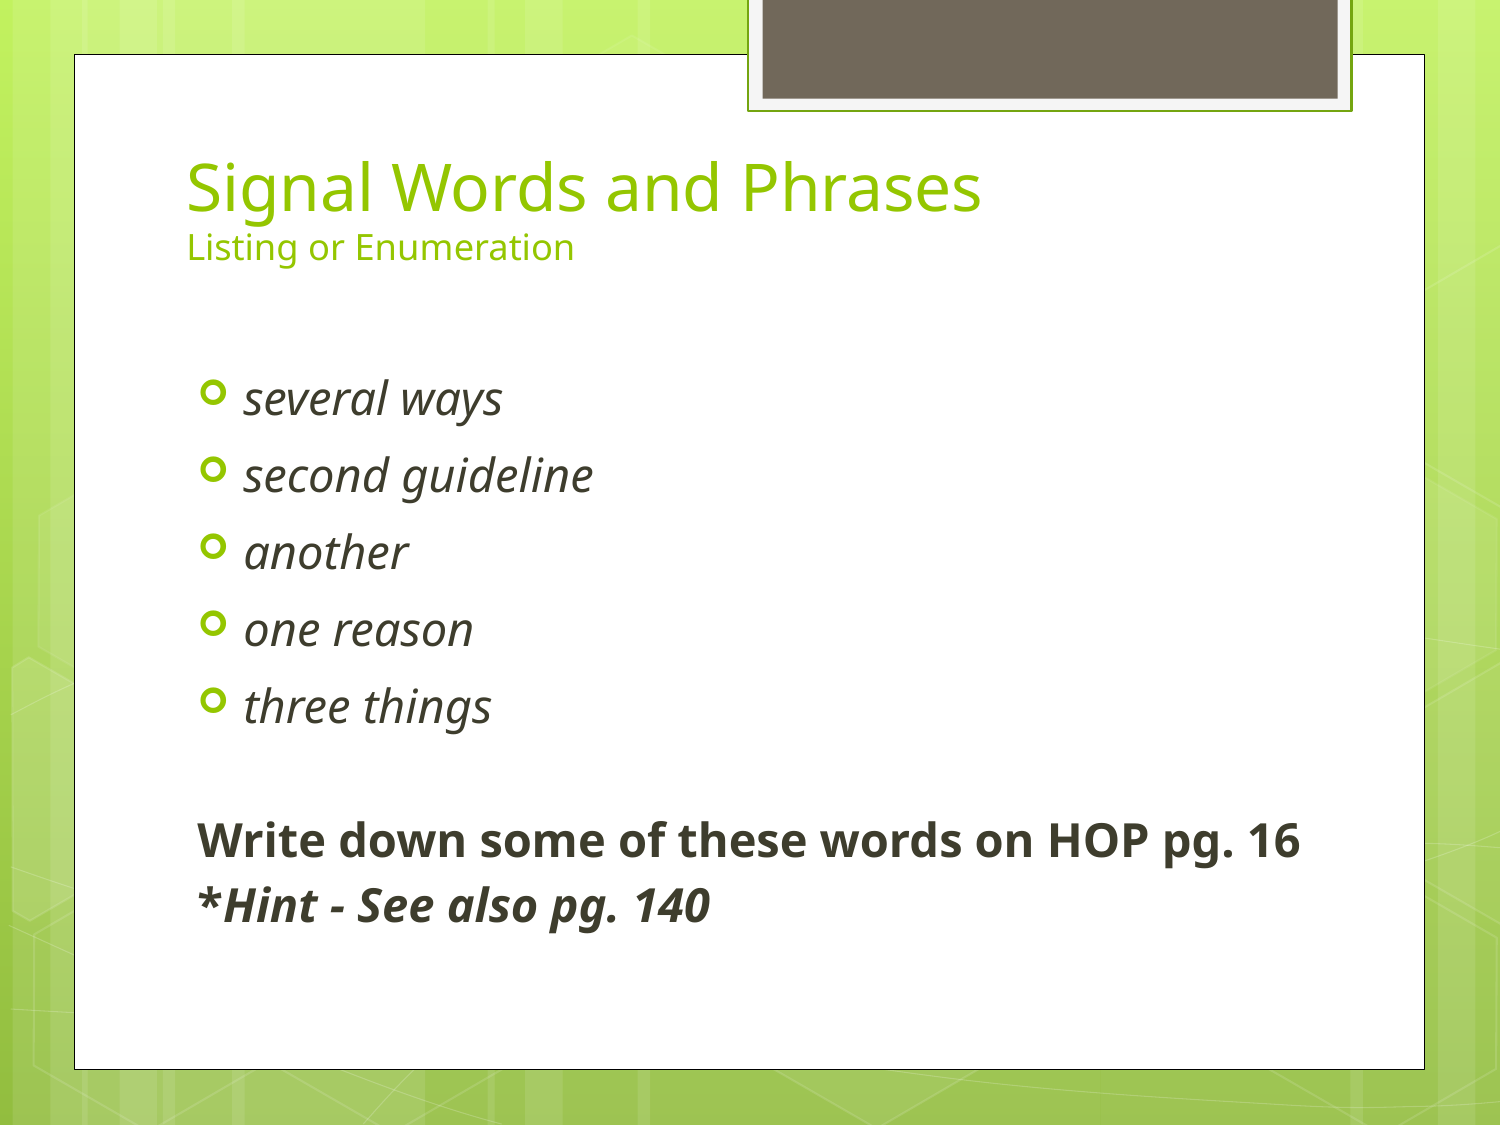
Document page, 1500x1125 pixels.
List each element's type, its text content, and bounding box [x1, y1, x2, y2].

title Signal Words and Phrases Listing or Enumeration [171, 137, 1324, 275]
list several ways second guideline another one reason three things Write down some of these words on HOP pg. 16 *Hint - See also pg. 140 [171, 350, 1338, 988]
